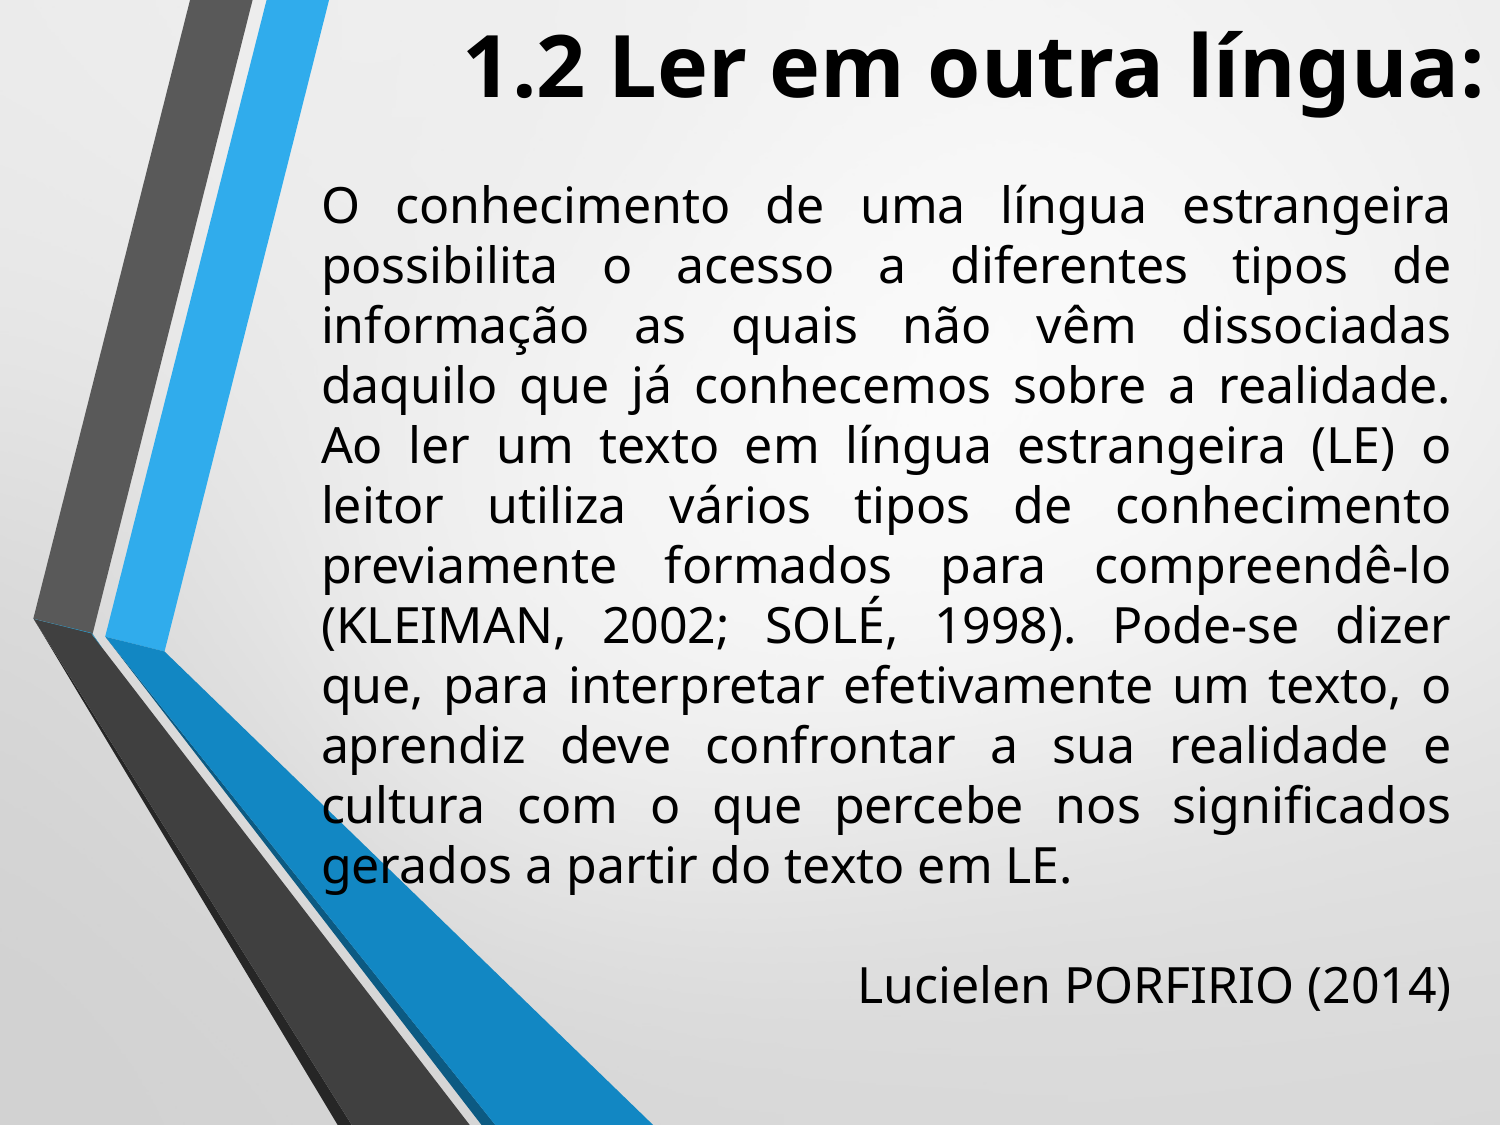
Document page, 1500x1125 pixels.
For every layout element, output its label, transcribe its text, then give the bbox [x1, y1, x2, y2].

text_box O conhecimento de uma língua estrangeira possibilita o acesso a diferentes tipos de informação as quais não vêm dissociadas daquilo que já conhecemos sobre a realidade. Ao ler um texto em língua estrangeira (LE) o leitor utiliza vários tipos de conhecimento previamente formados para compreendê-lo (KLEIMAN, 2002; SOLÉ, 1998). Pode-se dizer que, para interpretar efetivamente um texto, o aprendiz deve confrontar a sua realidade e cultura com o que percebe nos significados gerados a partir do texto em LE. Lucielen PORFIRIO (2014) [306, 166, 1467, 1021]
title 1.2 Ler em outra língua: [324, 3, 1500, 123]
